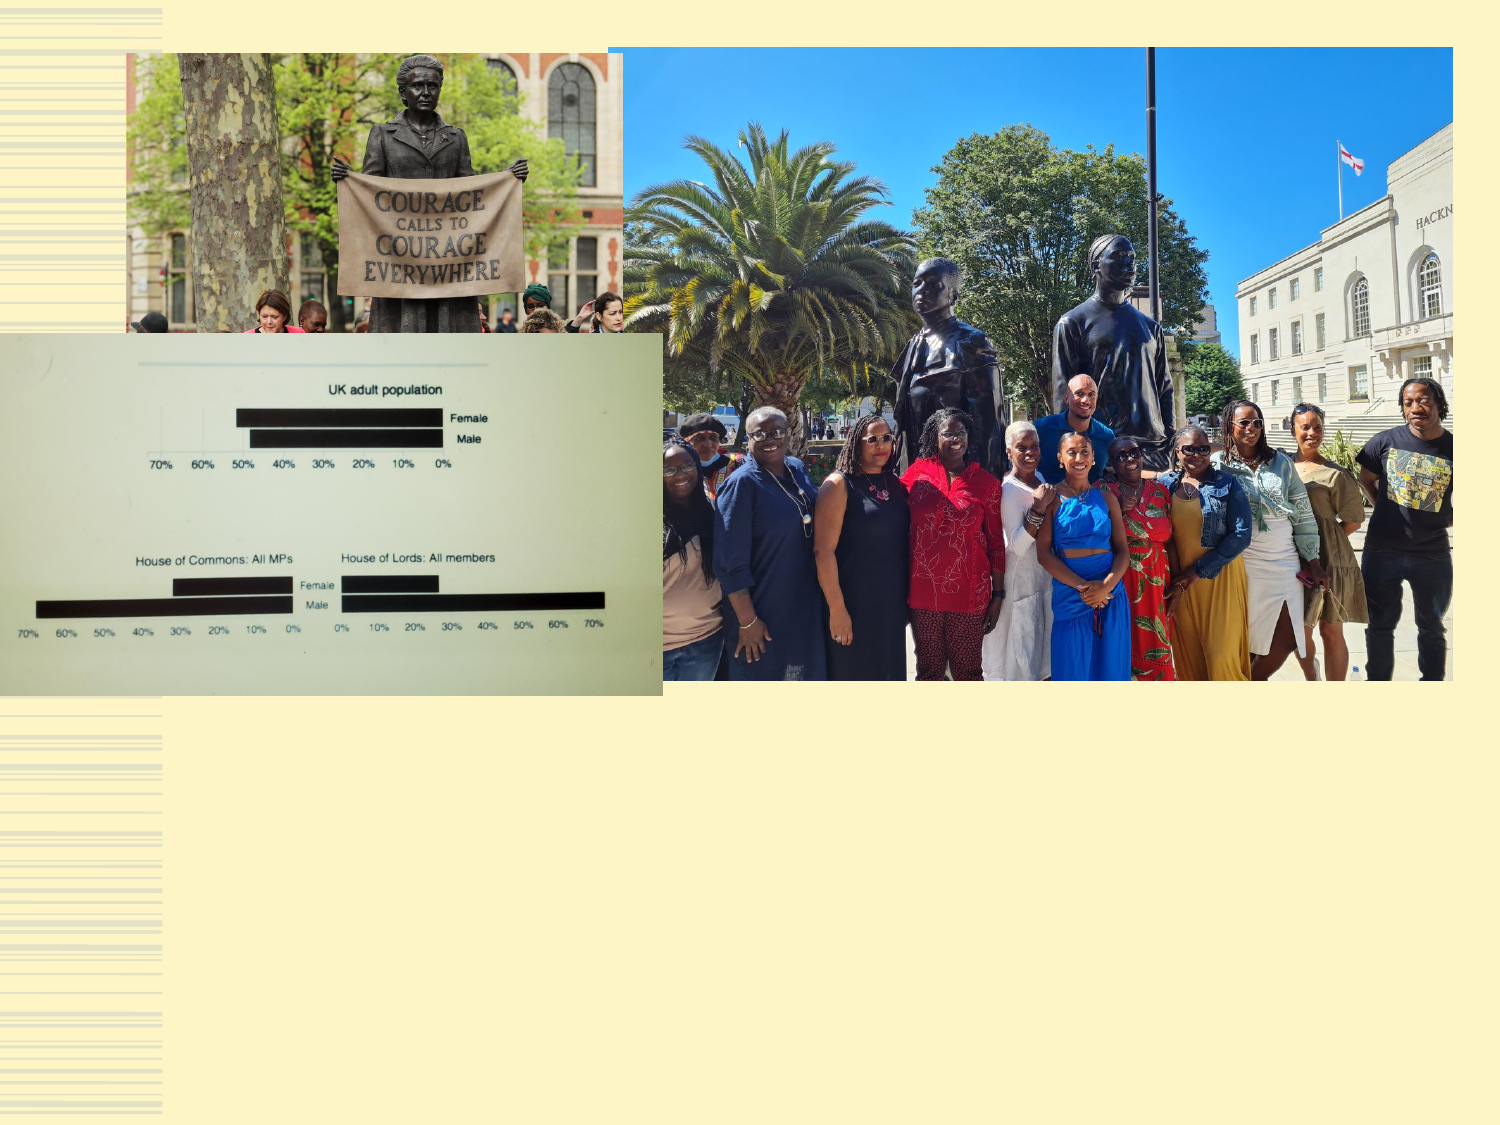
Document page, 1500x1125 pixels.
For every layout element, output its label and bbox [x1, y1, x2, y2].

picture [0, 46, 1453, 696]
